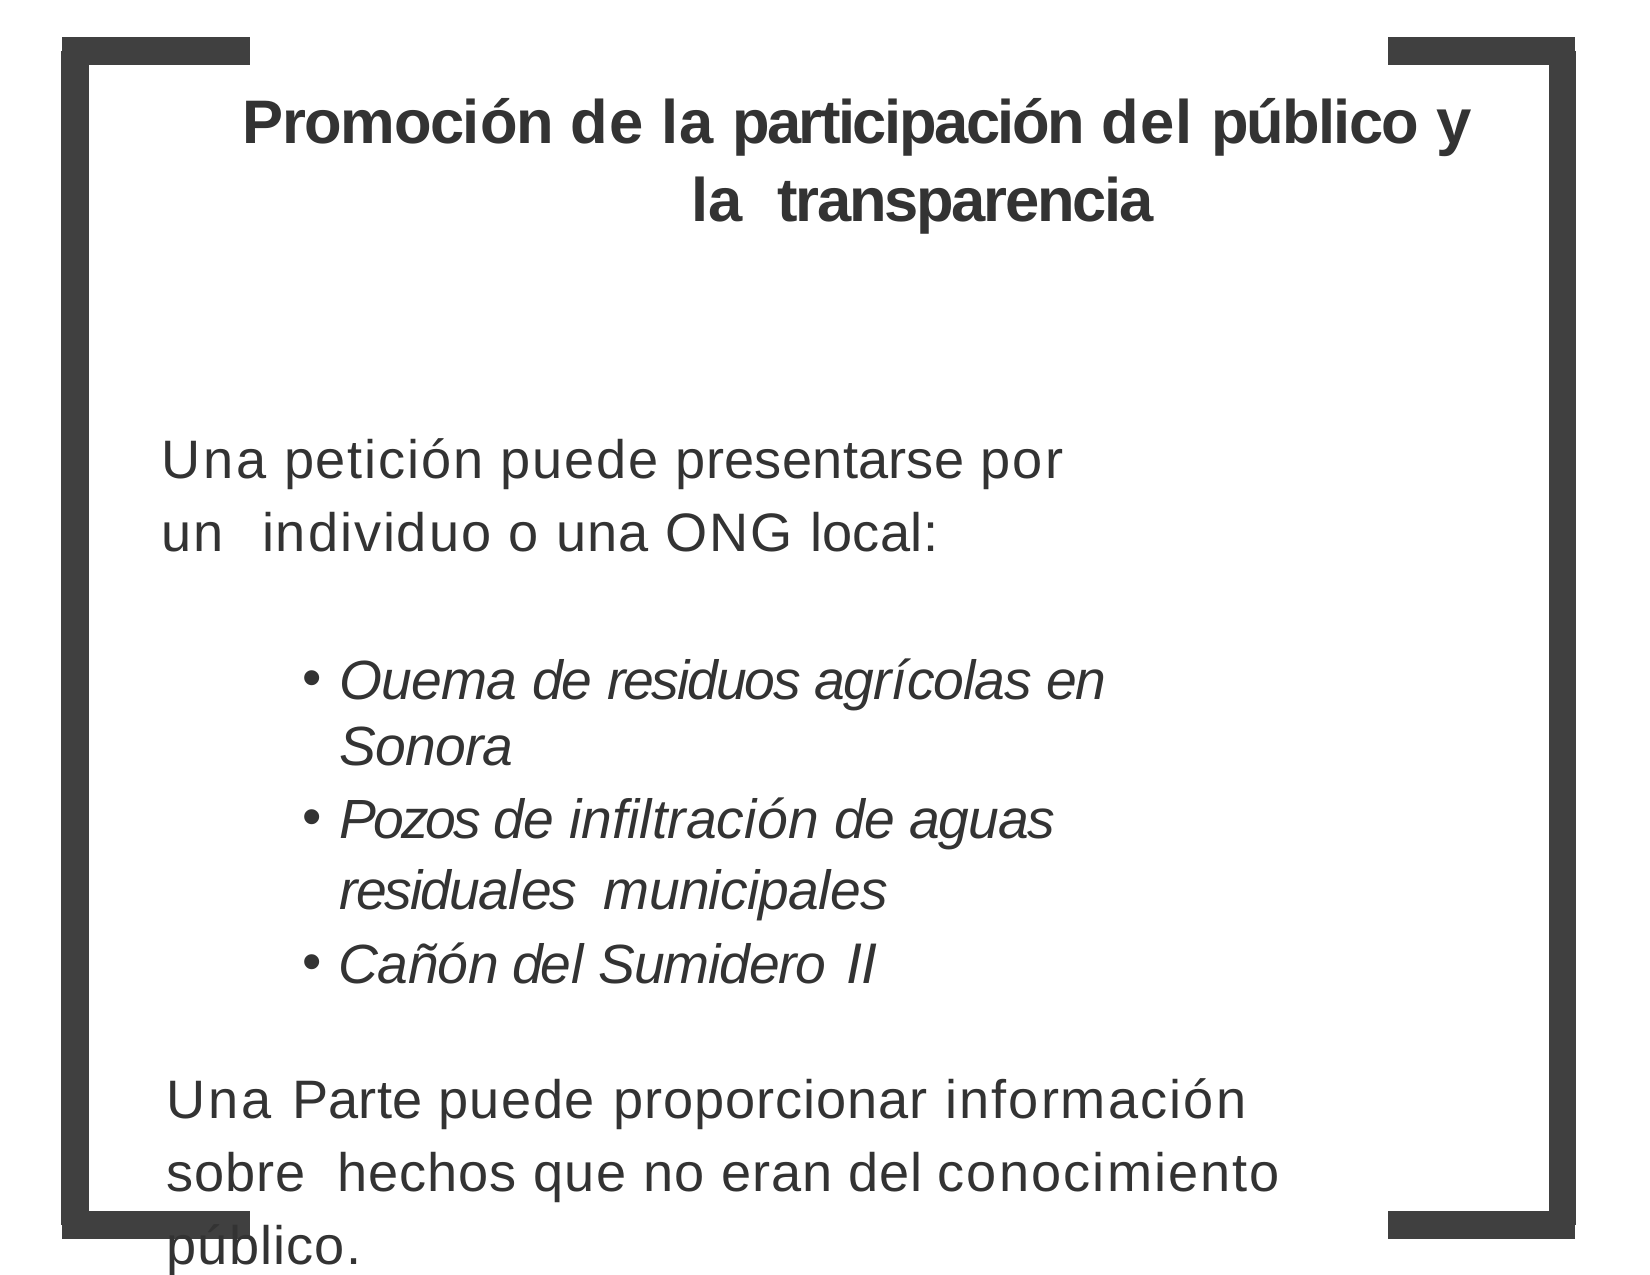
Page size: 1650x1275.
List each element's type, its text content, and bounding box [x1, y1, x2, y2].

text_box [1387, 50, 1576, 1226]
text_box Una petición puede presentarse por un individuo o una ONG local: Ouema de residuos agrícolas en Sonora Pozos de infiltración de aguas residuales municipales Cañón del Sumidero II Una Parte puede proporcionar información sobre hechos que no eran del conocimiento público. [159, 416, 1395, 1275]
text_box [62, 50, 251, 1226]
title Promoción de la participación del público y la transparencia [254, 75, 1382, 288]
